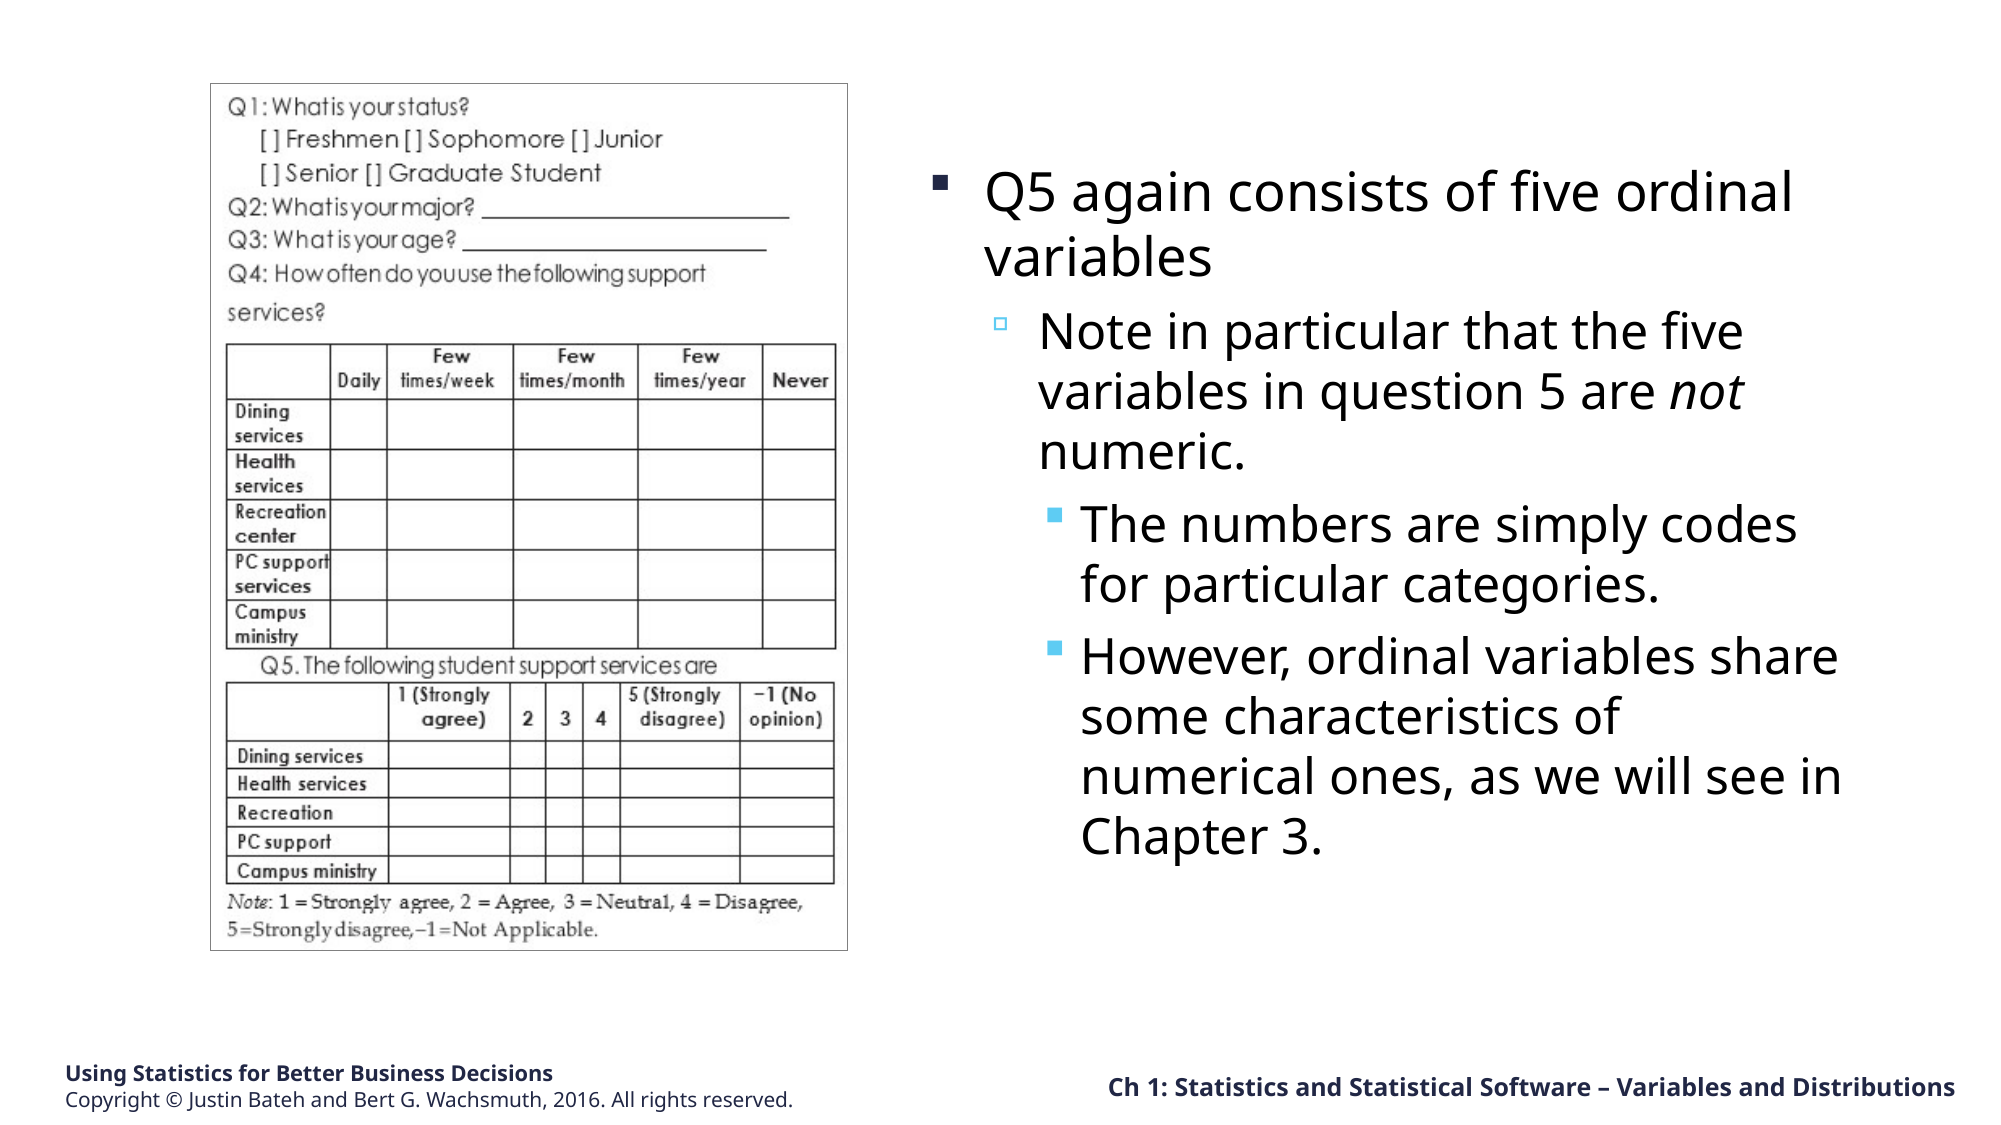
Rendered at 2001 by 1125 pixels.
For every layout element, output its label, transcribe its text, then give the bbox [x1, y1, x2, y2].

text_box Ch 1: Statistics and Statistical Software – Variables and Distributions [978, 1064, 1972, 1110]
text_box Q5 again consists of five ordinal variables Note in particular that the five variables in question 5 are not numeric. The numbers are simply codes for particular categories. However, ordinal variables share some characteristics of numerical ones, as we will see in Chapter 3. [902, 149, 1861, 951]
picture [209, 83, 849, 952]
